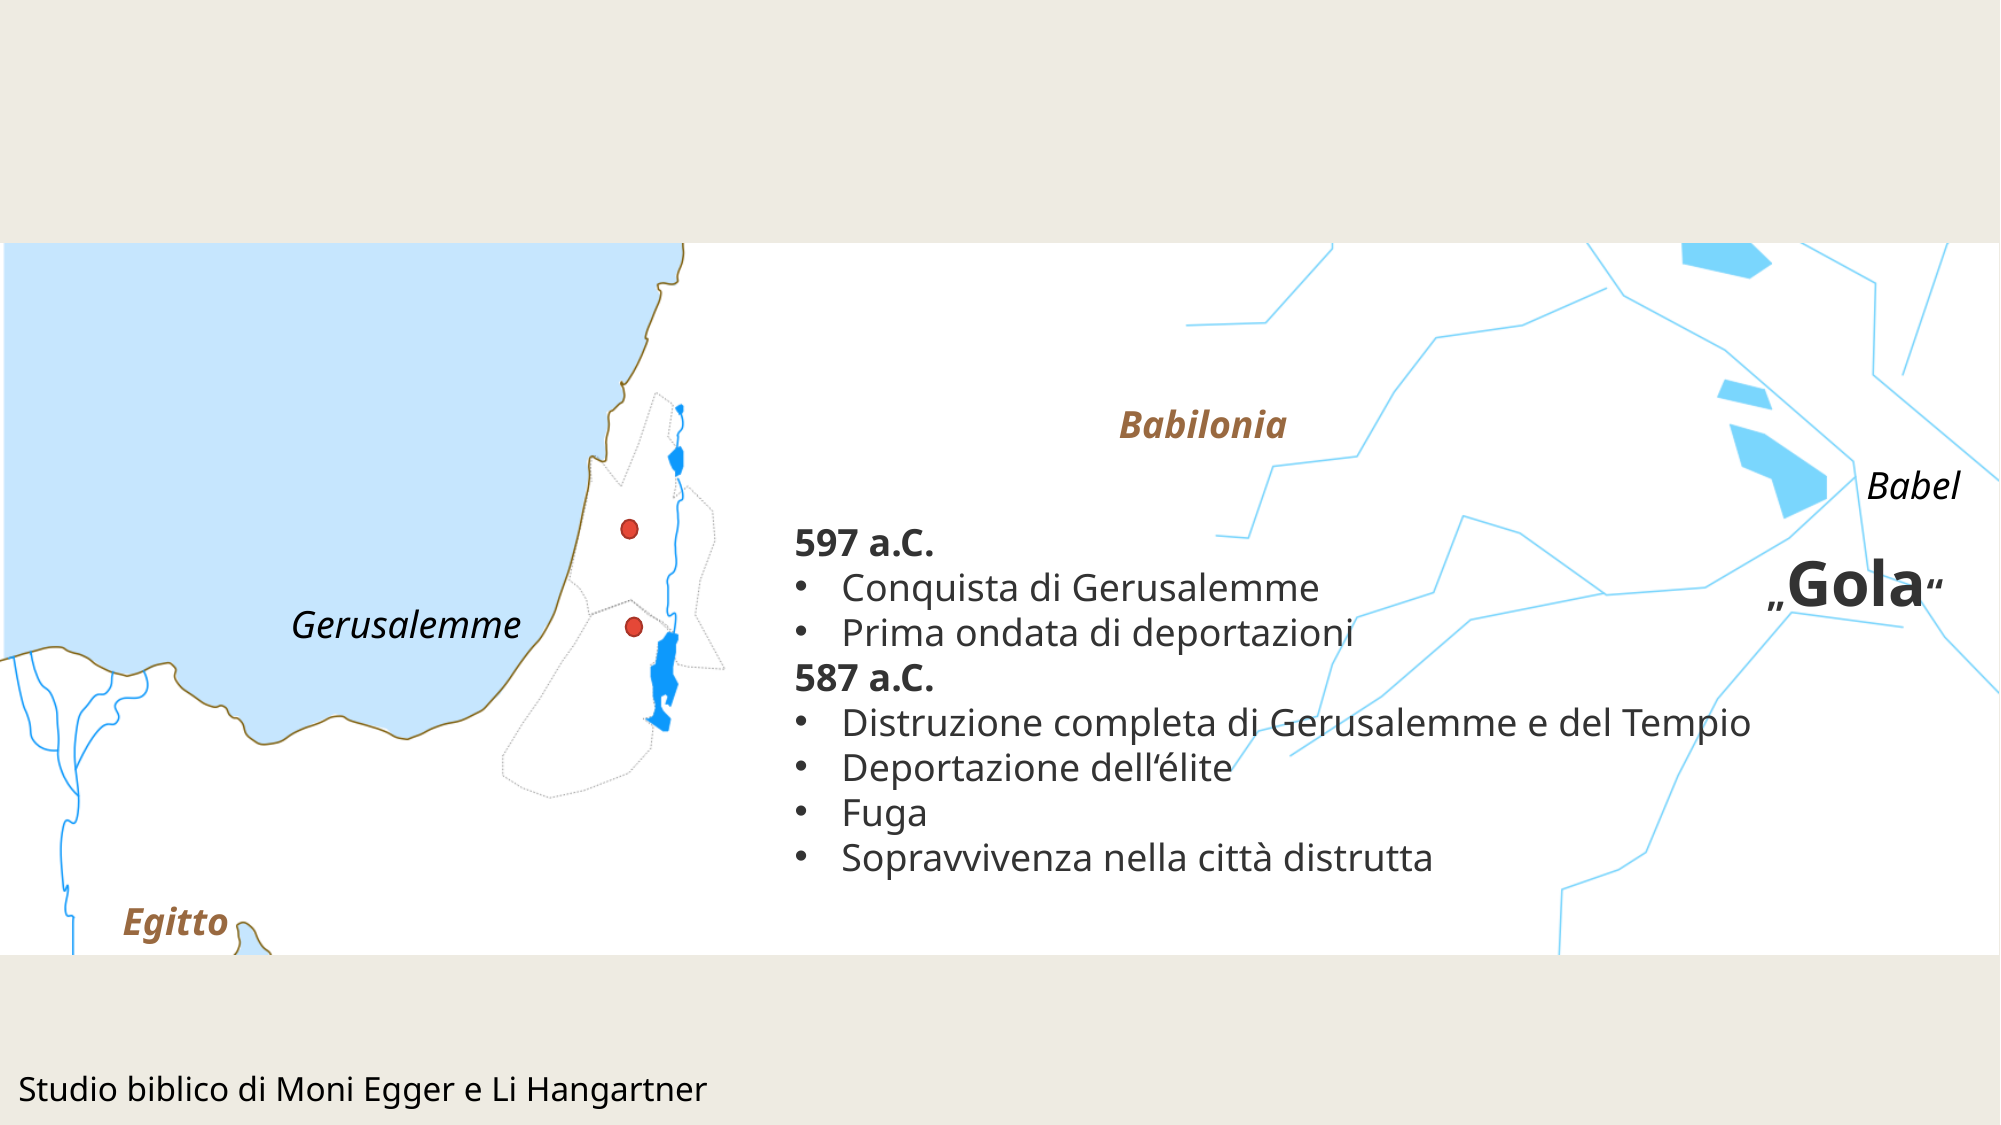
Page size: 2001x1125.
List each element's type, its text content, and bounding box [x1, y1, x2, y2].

text_box Studio biblico di Moni Egger e Li Hangartner [3, 1061, 724, 1116]
picture [0, 243, 1999, 955]
